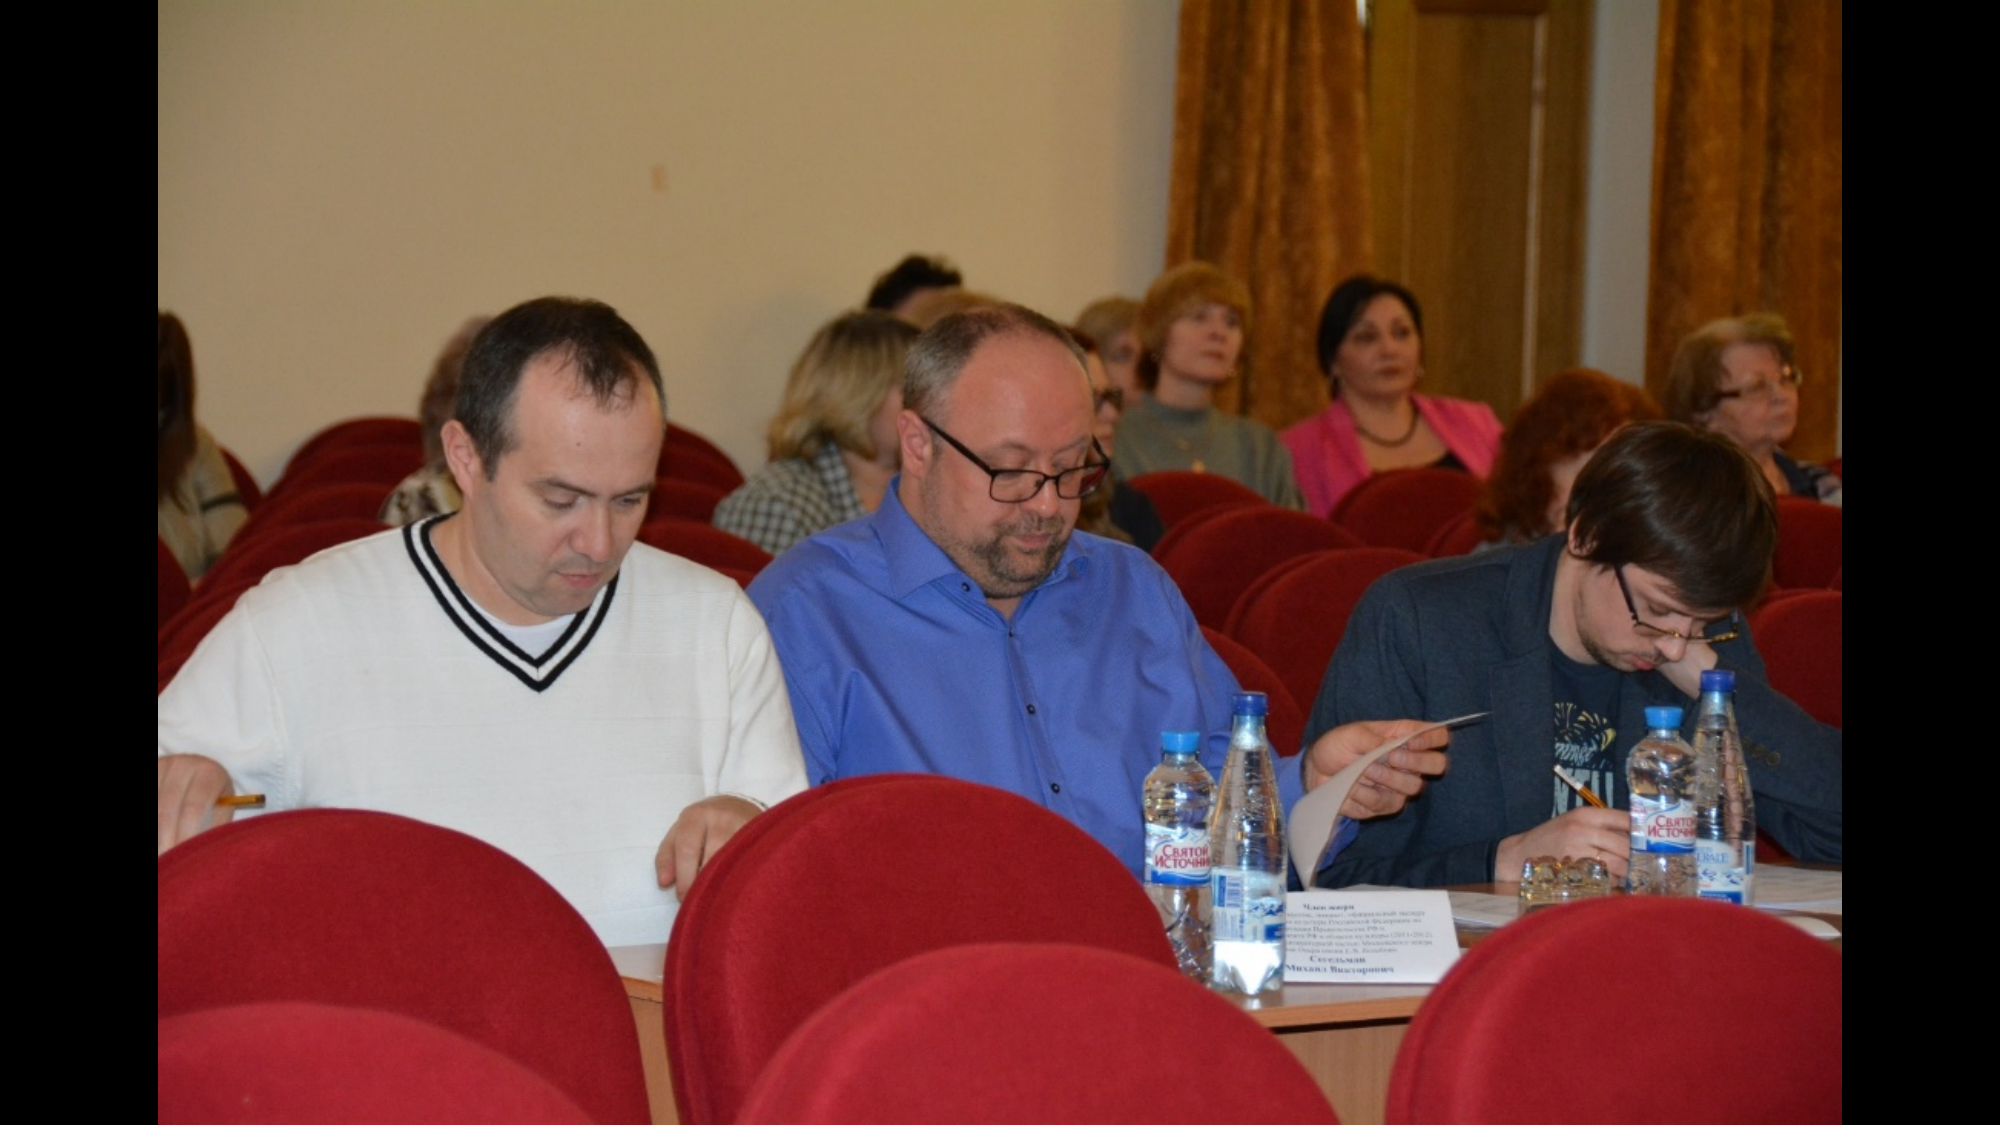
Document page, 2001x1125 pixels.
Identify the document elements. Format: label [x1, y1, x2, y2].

picture [158, 0, 1842, 1125]
